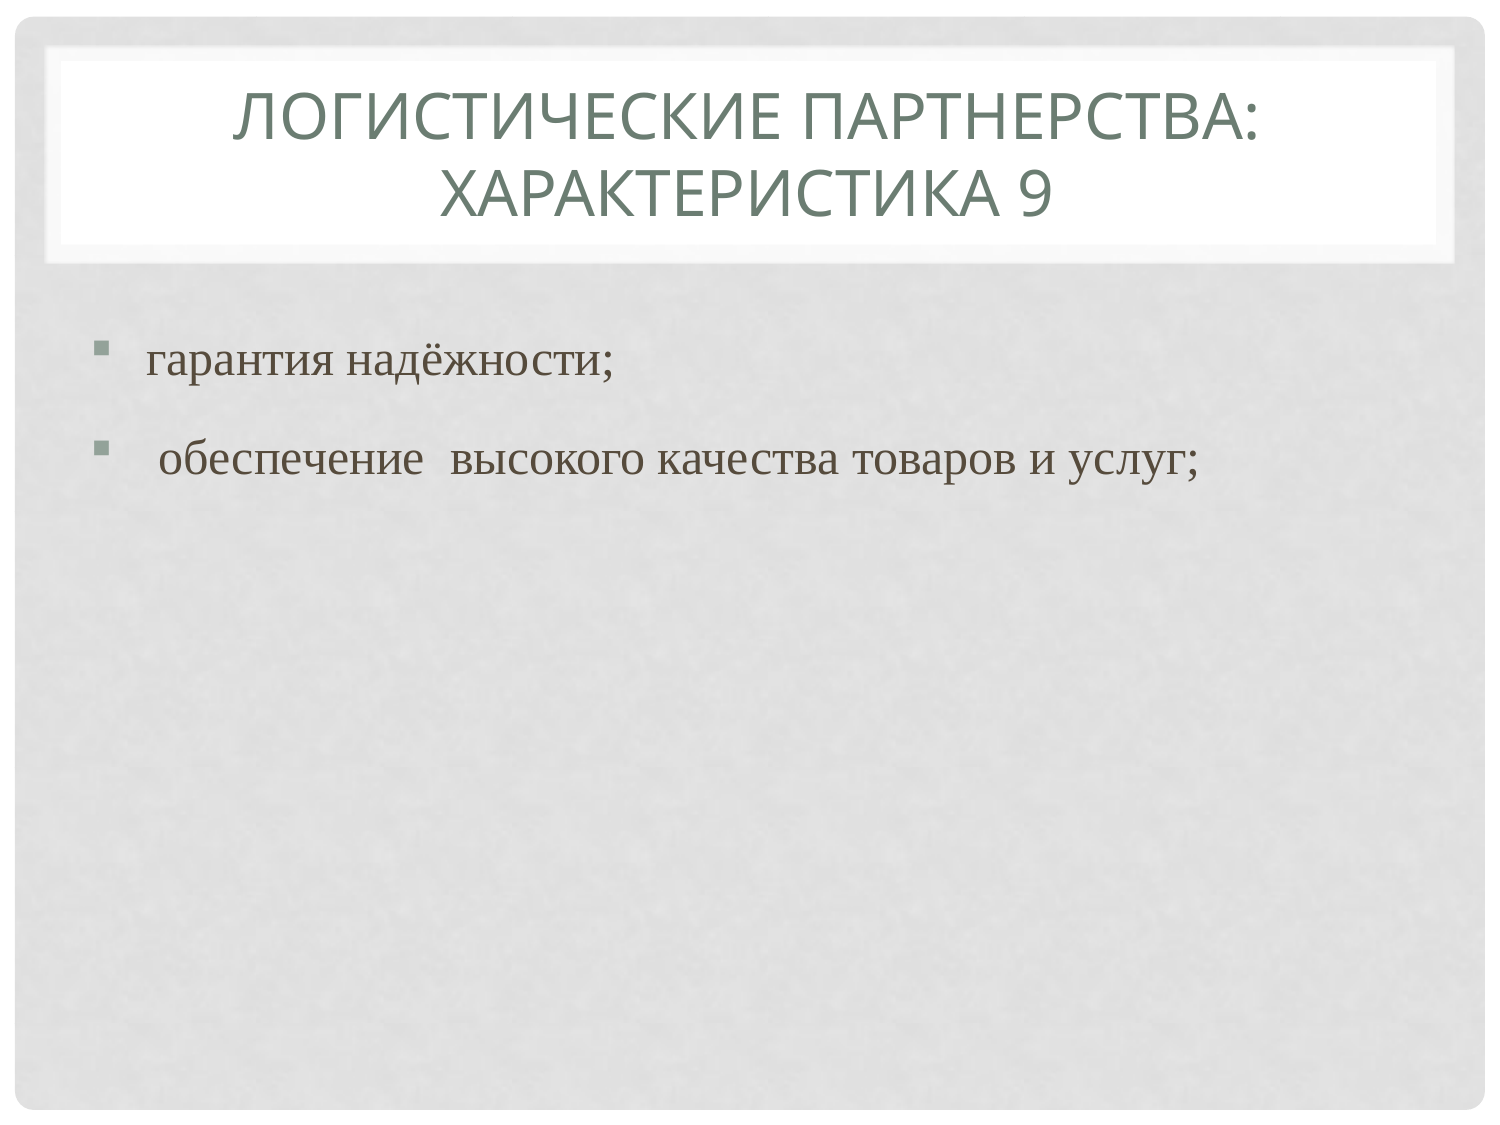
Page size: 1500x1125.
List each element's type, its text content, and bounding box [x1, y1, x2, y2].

list гарантия надёжности; обеспечение высокого качества товаров и услуг; [75, 287, 1425, 1005]
title Логистические партнерства: характеристика 9 [69, 66, 1425, 238]
